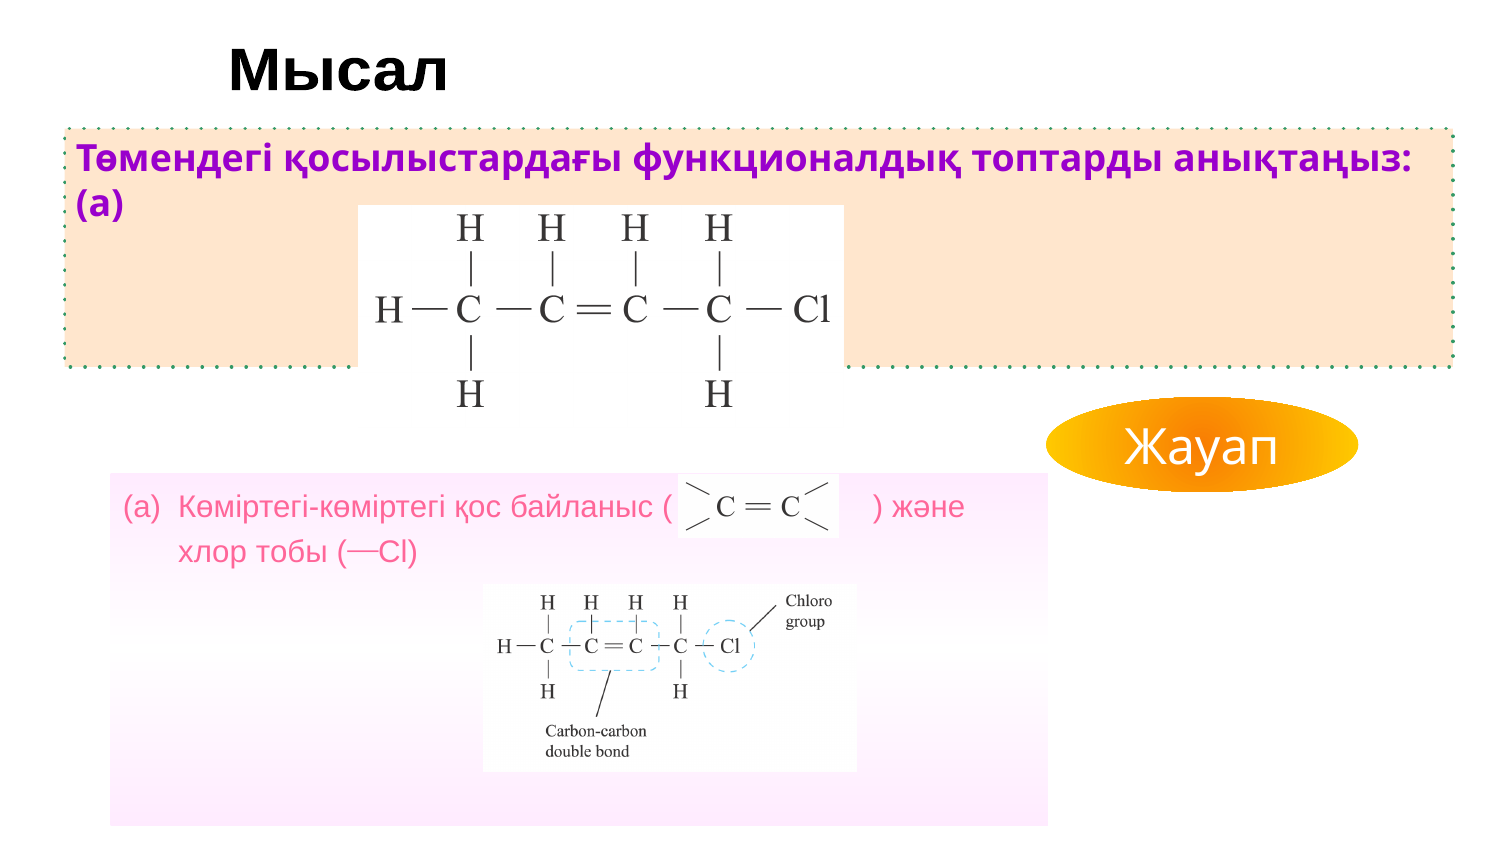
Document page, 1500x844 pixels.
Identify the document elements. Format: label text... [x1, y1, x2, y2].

text_box Төмендегі қосылыстардағы функционалдық топтарды анықтаңыз: (a) [64, 128, 1453, 367]
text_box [110, 473, 1049, 826]
picture [358, 205, 844, 428]
text_box Жауап [1046, 397, 1359, 492]
